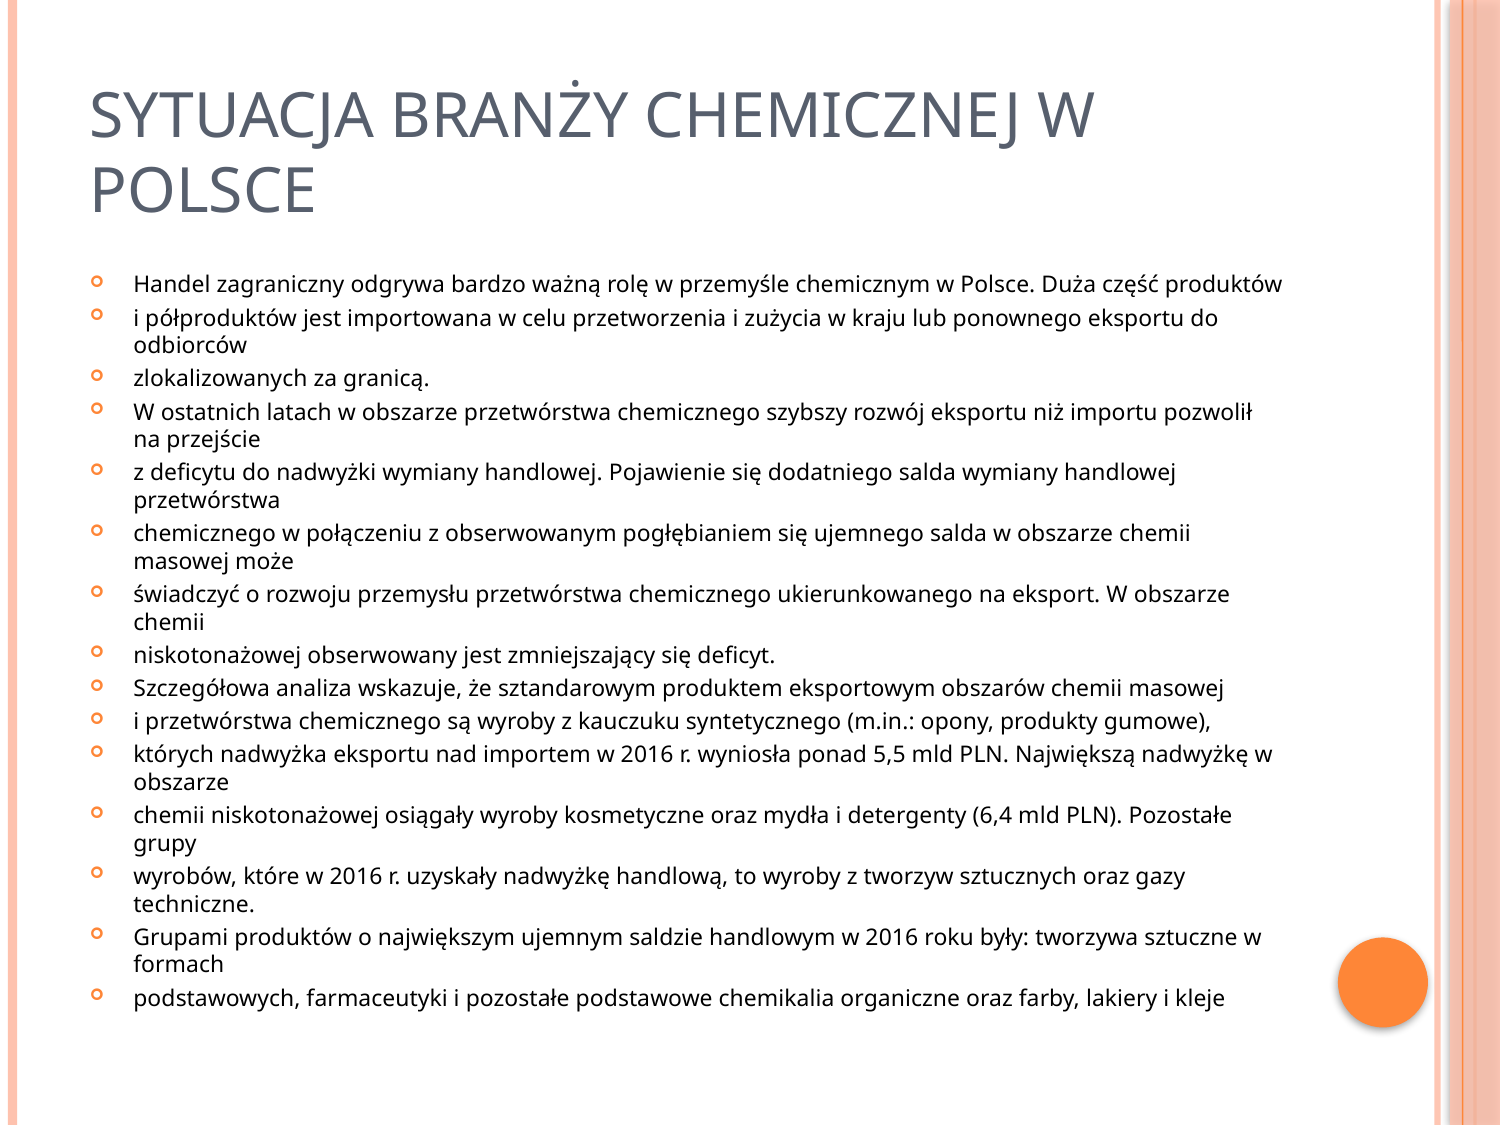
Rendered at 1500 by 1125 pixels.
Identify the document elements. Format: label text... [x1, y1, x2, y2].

title Sytuacja Branży chemicznej w Polsce [75, 45, 1300, 233]
list Handel zagraniczny odgrywa bardzo ważną rolę w przemyśle chemicznym w Polsce. Duża część produktów i półproduktów jest importowana w celu przetworzenia i zużycia w kraju lub ponownego eksportu do odbiorców zlokalizowanych za granicą. W ostatnich latach w obszarze przetwórstwa chemicznego szybszy rozwój eksportu niż importu pozwolił na przejście z deficytu do nadwyżki wymiany handlowej. Pojawienie się dodatniego salda wymiany handlowej przetwórstwa chemicznego w połączeniu z obserwowanym pogłębianiem się ujemnego salda w obszarze chemii masowej może świadczyć o rozwoju przemysłu przetwórstwa chemicznego ukierunkowanego na eksport. W obszarze chemii niskotonażowej obserwowany jest zmniejszający się deficyt. Szczegółowa analiza wskazuje, że sztandarowym produktem eksportowym obszarów chemii masowej i przetwórstwa chemicznego są wyroby z kauczuku syntetycznego (m.in.: opony, produkty gumowe), których nadwyżka eksportu nad importem w 2016 r. wyniosła ponad 5,5 mld PLN. Największą nadwyżkę w obszarze chemii niskotonażowej osiągały wyroby kosmetyczne oraz mydła i detergenty (6,4 mld PLN). Pozostałe grupy wyrobów, które w 2016 r. uzyskały nadwyżkę handlową, to wyroby z tworzyw sztucznych oraz gazy techniczne. Grupami produktów o największym ujemnym saldzie handlowym w 2016 roku były: tworzywa sztuczne w formach podstawowych, farmaceutyki i pozostałe podstawowe chemikalia organiczne oraz farby, lakiery i kleje [75, 262, 1300, 1062]
